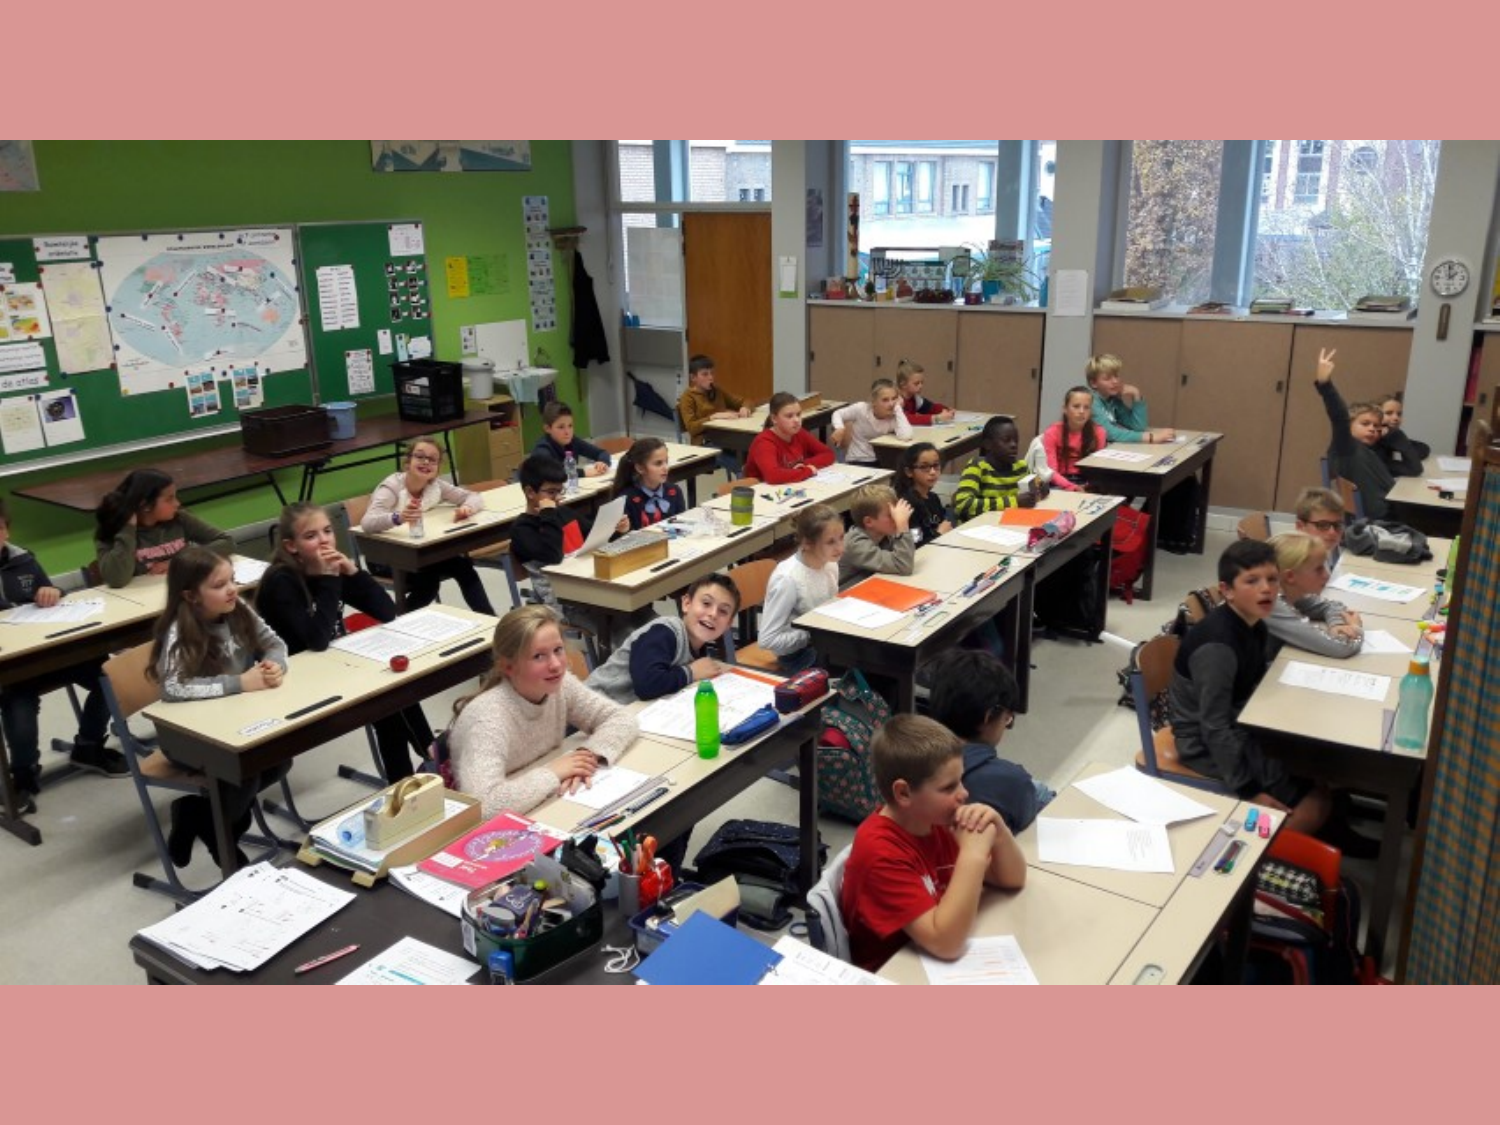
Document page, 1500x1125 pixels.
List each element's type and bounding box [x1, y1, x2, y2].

picture [0, 140, 1500, 985]
